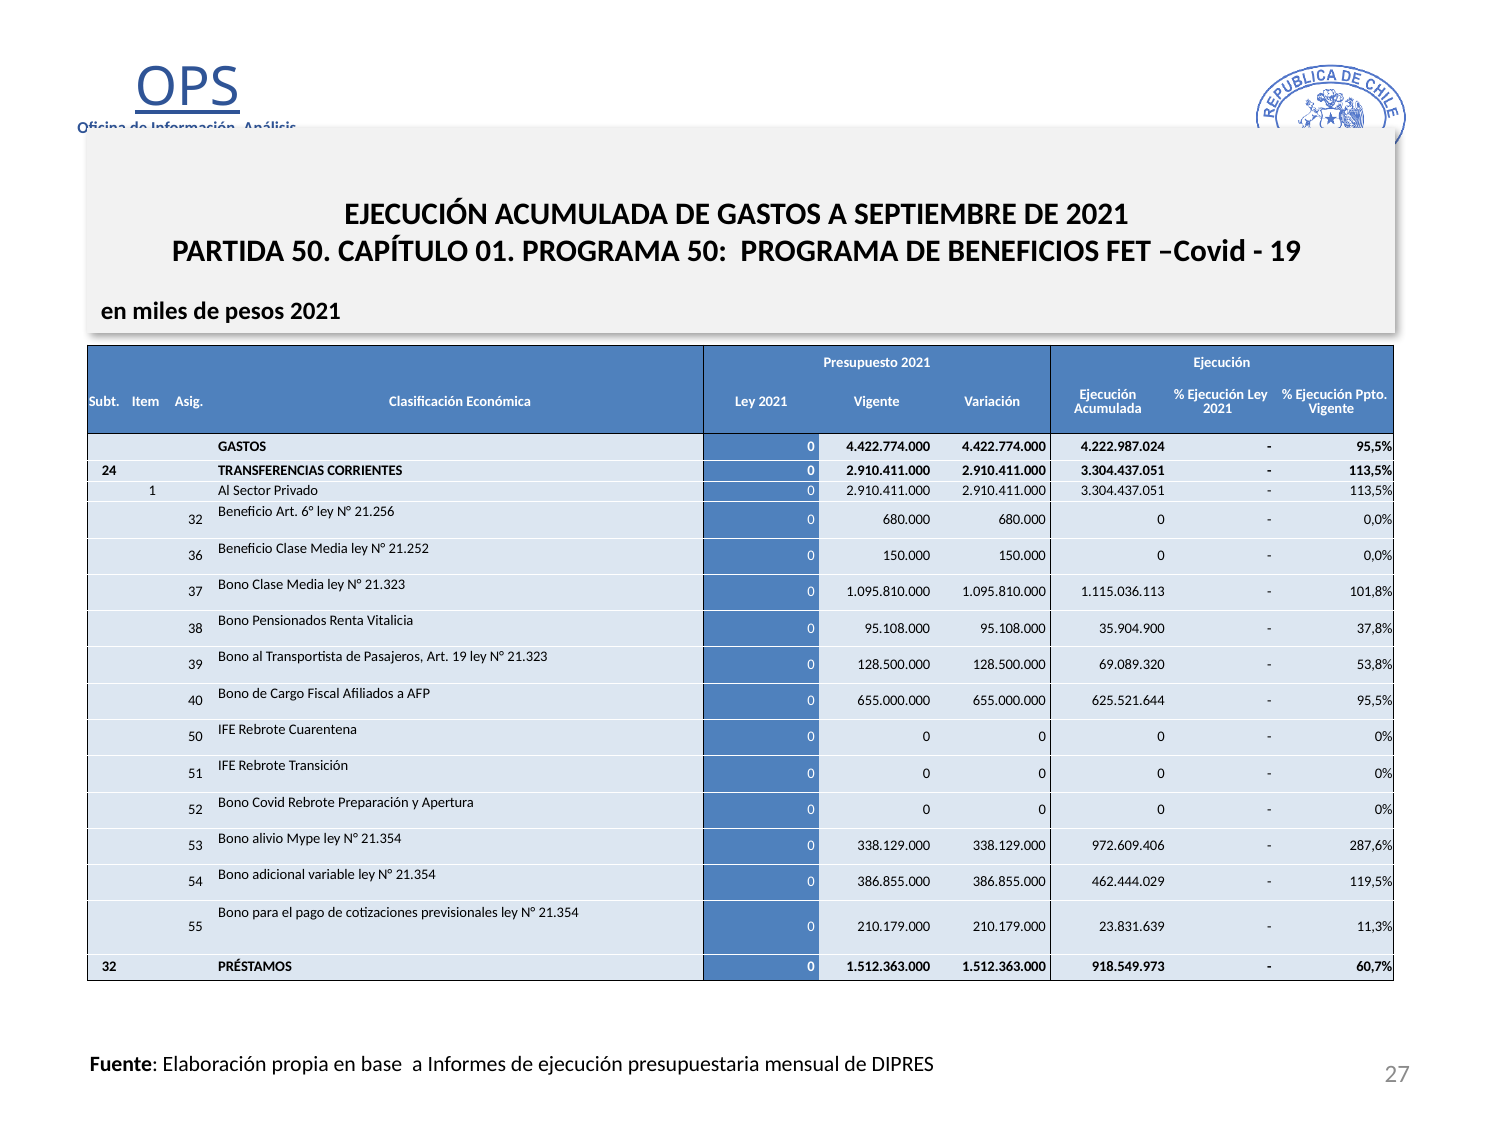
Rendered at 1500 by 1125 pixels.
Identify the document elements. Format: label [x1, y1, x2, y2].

table_cell [1051, 718, 1393, 748]
table_cell [88, 718, 703, 748]
table_cell [88, 687, 703, 717]
table_cell [1051, 687, 1393, 717]
table_cell [1051, 626, 1393, 656]
table_cell [88, 371, 703, 433]
table_cell [704, 780, 1050, 810]
table_cell [704, 502, 1050, 532]
table_cell [88, 502, 703, 532]
table_cell [704, 564, 1050, 594]
table_cell [88, 626, 703, 656]
table_cell [704, 811, 1050, 841]
table_header [1051, 346, 1393, 371]
table_cell [1051, 533, 1393, 563]
table_cell [88, 533, 703, 563]
table_cell [704, 533, 1050, 563]
table_cell [704, 718, 1050, 748]
table_cell [88, 780, 703, 810]
table_cell [704, 626, 1050, 656]
table_cell [704, 371, 1050, 433]
table_cell [704, 482, 1050, 501]
table_cell [88, 749, 703, 779]
table_cell [1051, 461, 1393, 481]
table_cell [88, 842, 703, 886]
table_cell [88, 595, 703, 625]
table_cell [88, 461, 703, 481]
table_cell [704, 434, 1050, 460]
table_cell [88, 482, 703, 501]
table_cell [1051, 749, 1393, 779]
table_cell [704, 687, 1050, 717]
picture [1240, 58, 1420, 175]
table_cell [1051, 434, 1393, 460]
table_cell [1051, 482, 1393, 501]
table_cell [1051, 595, 1393, 625]
table_header [704, 346, 1050, 371]
table_cell [704, 842, 1050, 886]
table_cell [704, 749, 1050, 779]
table_cell [1051, 502, 1393, 532]
table_cell [1051, 842, 1393, 886]
table_cell [88, 657, 703, 686]
table_cell [1051, 371, 1393, 433]
table_cell [1051, 811, 1393, 841]
table_cell [1051, 887, 1393, 912]
table_cell [88, 887, 703, 912]
table_cell [704, 461, 1050, 481]
table_cell [704, 657, 1050, 686]
table_cell [88, 564, 703, 594]
title [87, 128, 1394, 287]
table_cell [704, 595, 1050, 625]
table_cell [88, 811, 703, 841]
table_cell [1051, 780, 1393, 810]
table_header [88, 346, 703, 371]
table_cell [88, 434, 703, 460]
slide_number [1074, 1042, 1425, 1103]
table_cell [1051, 564, 1393, 594]
table_cell [1051, 657, 1393, 686]
text_box [86, 287, 1394, 335]
table_cell [704, 887, 1050, 912]
